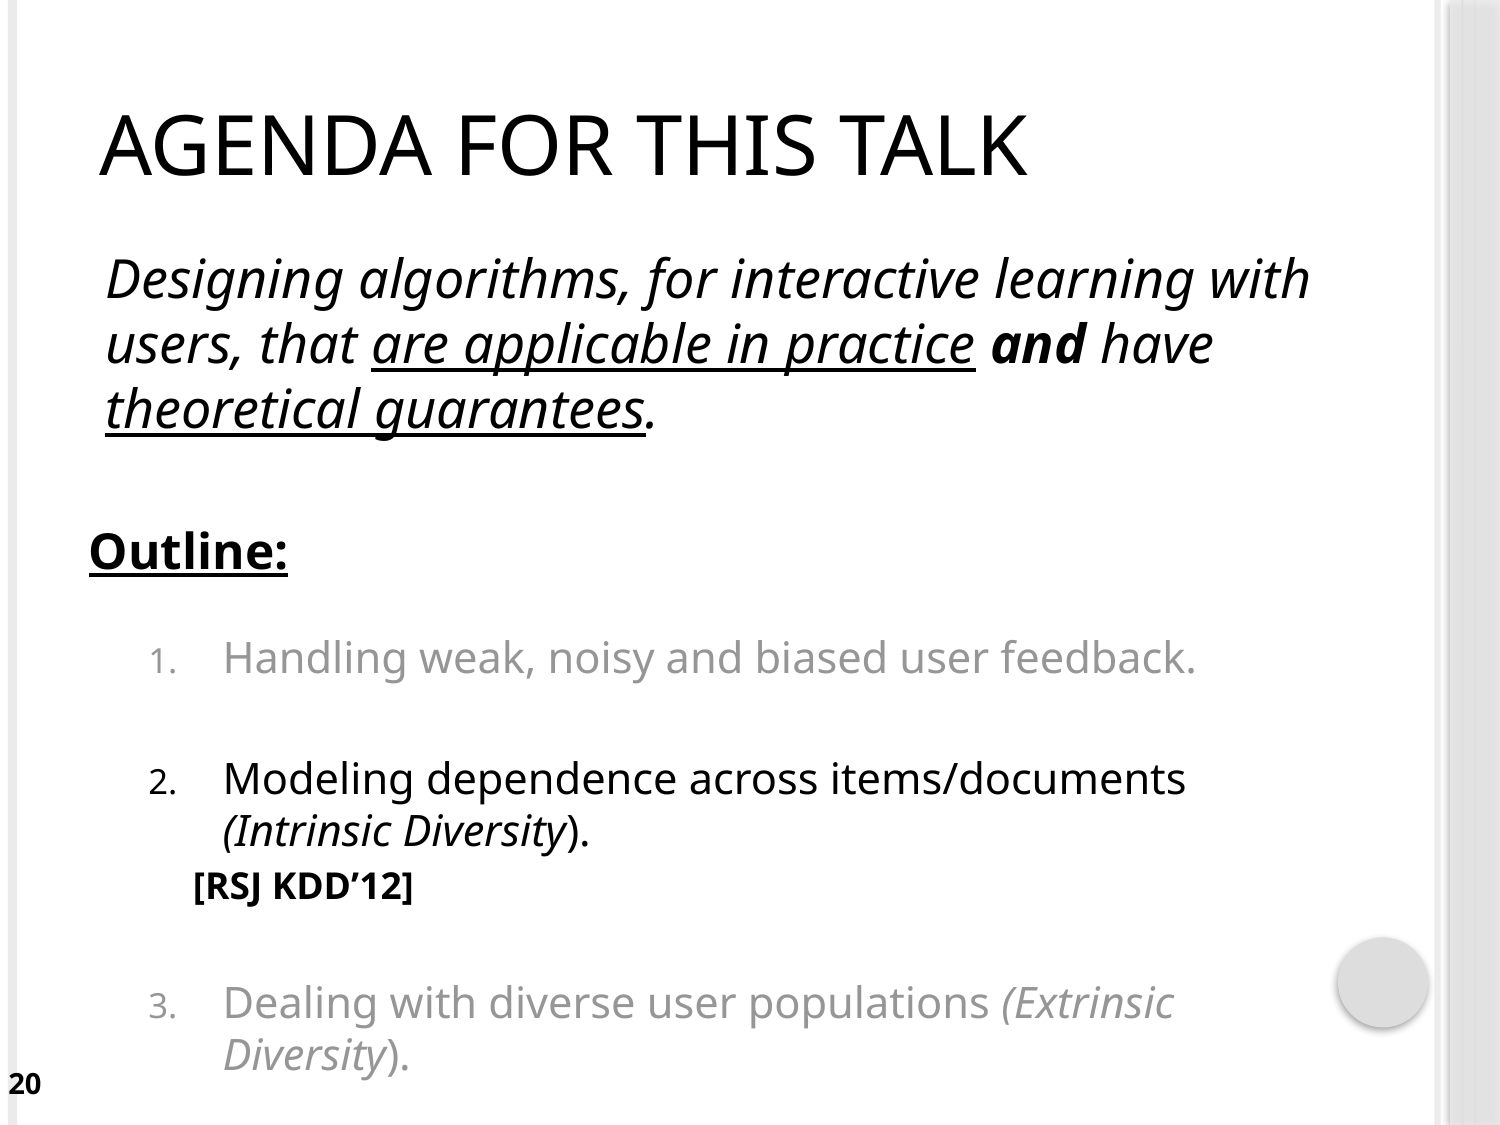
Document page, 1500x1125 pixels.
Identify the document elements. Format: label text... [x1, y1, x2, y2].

title Agenda For This Talk [84, 31, 1310, 200]
list Designing algorithms, for interactive learning with users, that are applicable in practice and have theoretical guarantees. [90, 237, 1341, 450]
text_box Outline: Handling weak, noisy and biased user feedback. Modeling dependence across items/documents (Intrinsic Diversity). [RSJ KDD’12] Dealing with diverse user populations (Extrinsic Diversity). [74, 512, 1363, 1088]
